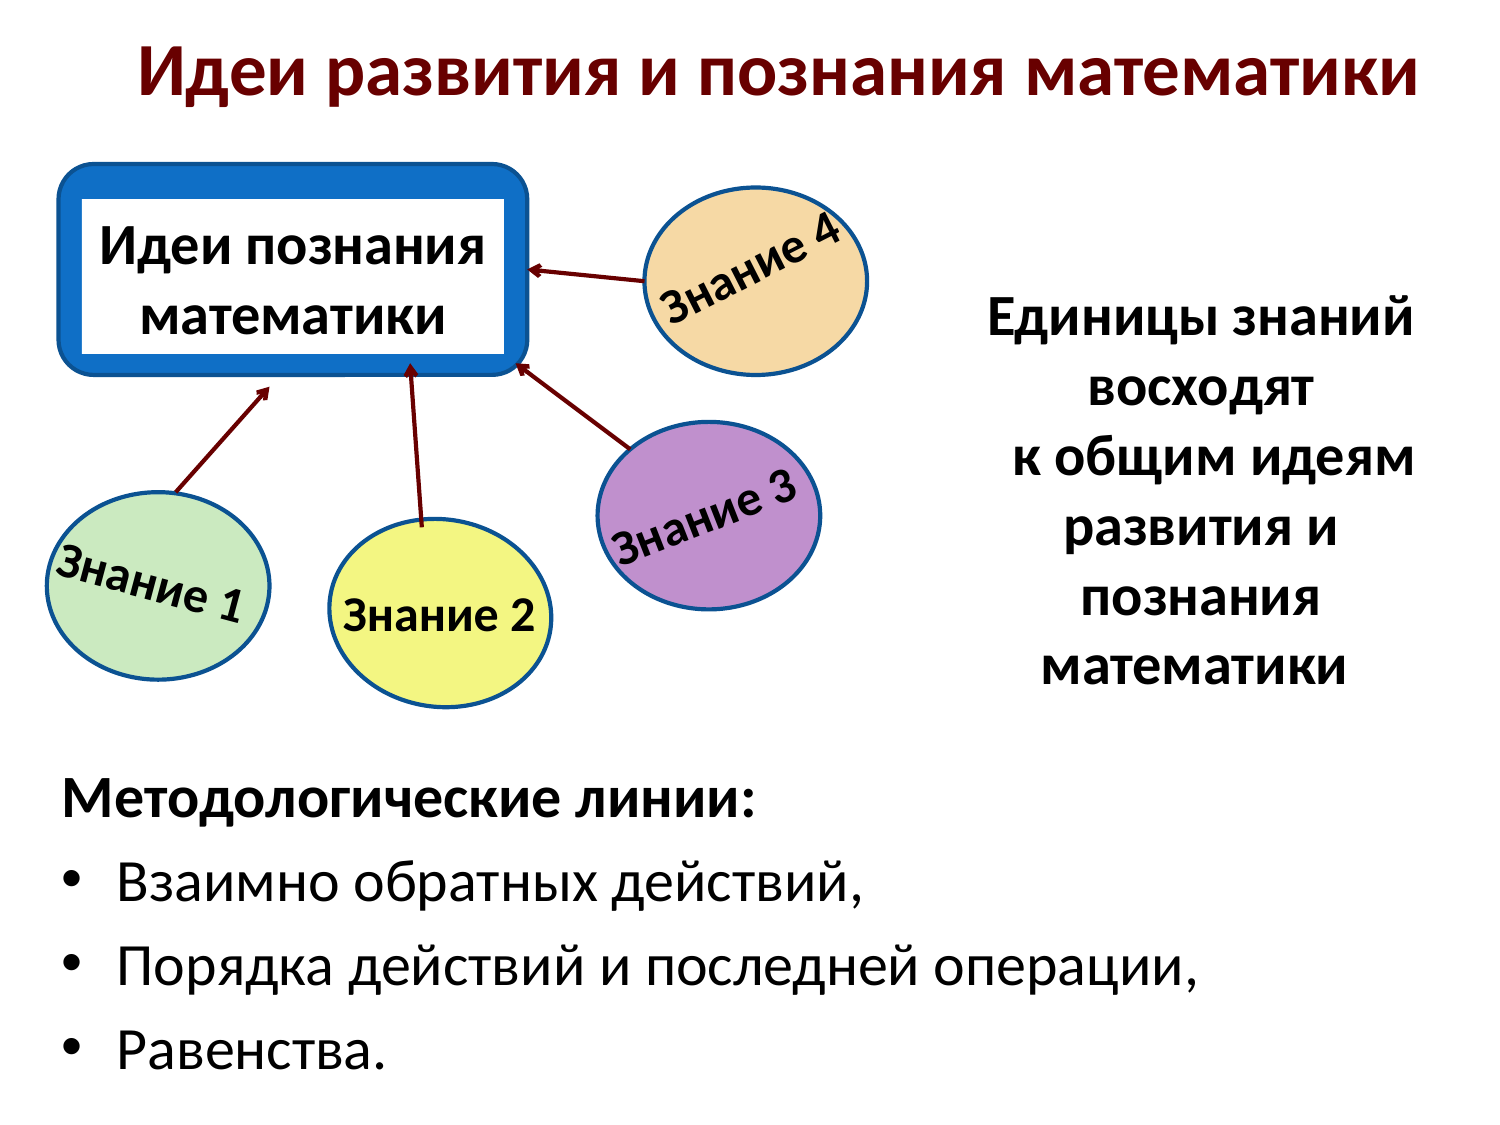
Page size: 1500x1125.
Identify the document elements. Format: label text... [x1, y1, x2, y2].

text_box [529, 348, 617, 464]
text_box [169, 392, 276, 487]
text_box Идеи познания математики [81, 199, 504, 354]
text_box [643, 185, 803, 273]
text_box Единицы знаний восходят к общим идеям развития и познания математики [949, 269, 1454, 705]
text_box [672, 249, 870, 378]
title Идеи развития и познания математики [75, 0, 1500, 131]
text_box [337, 649, 548, 710]
text_box [595, 419, 782, 515]
text_box [334, 516, 542, 574]
text_box Знание 4 [636, 175, 876, 349]
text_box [333, 439, 499, 452]
text_box [44, 591, 248, 682]
list Методологические линии: Взаимно обратных действий, Порядка действий и последней операции, Равенства. [46, 750, 1454, 1090]
text_box Знание 2 [328, 574, 563, 649]
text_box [527, 269, 645, 282]
text_box [629, 508, 823, 612]
text_box Знание 3 [585, 433, 832, 589]
text_box [56, 161, 530, 378]
text_box [75, 490, 271, 572]
text_box Знание 1 [35, 515, 293, 652]
